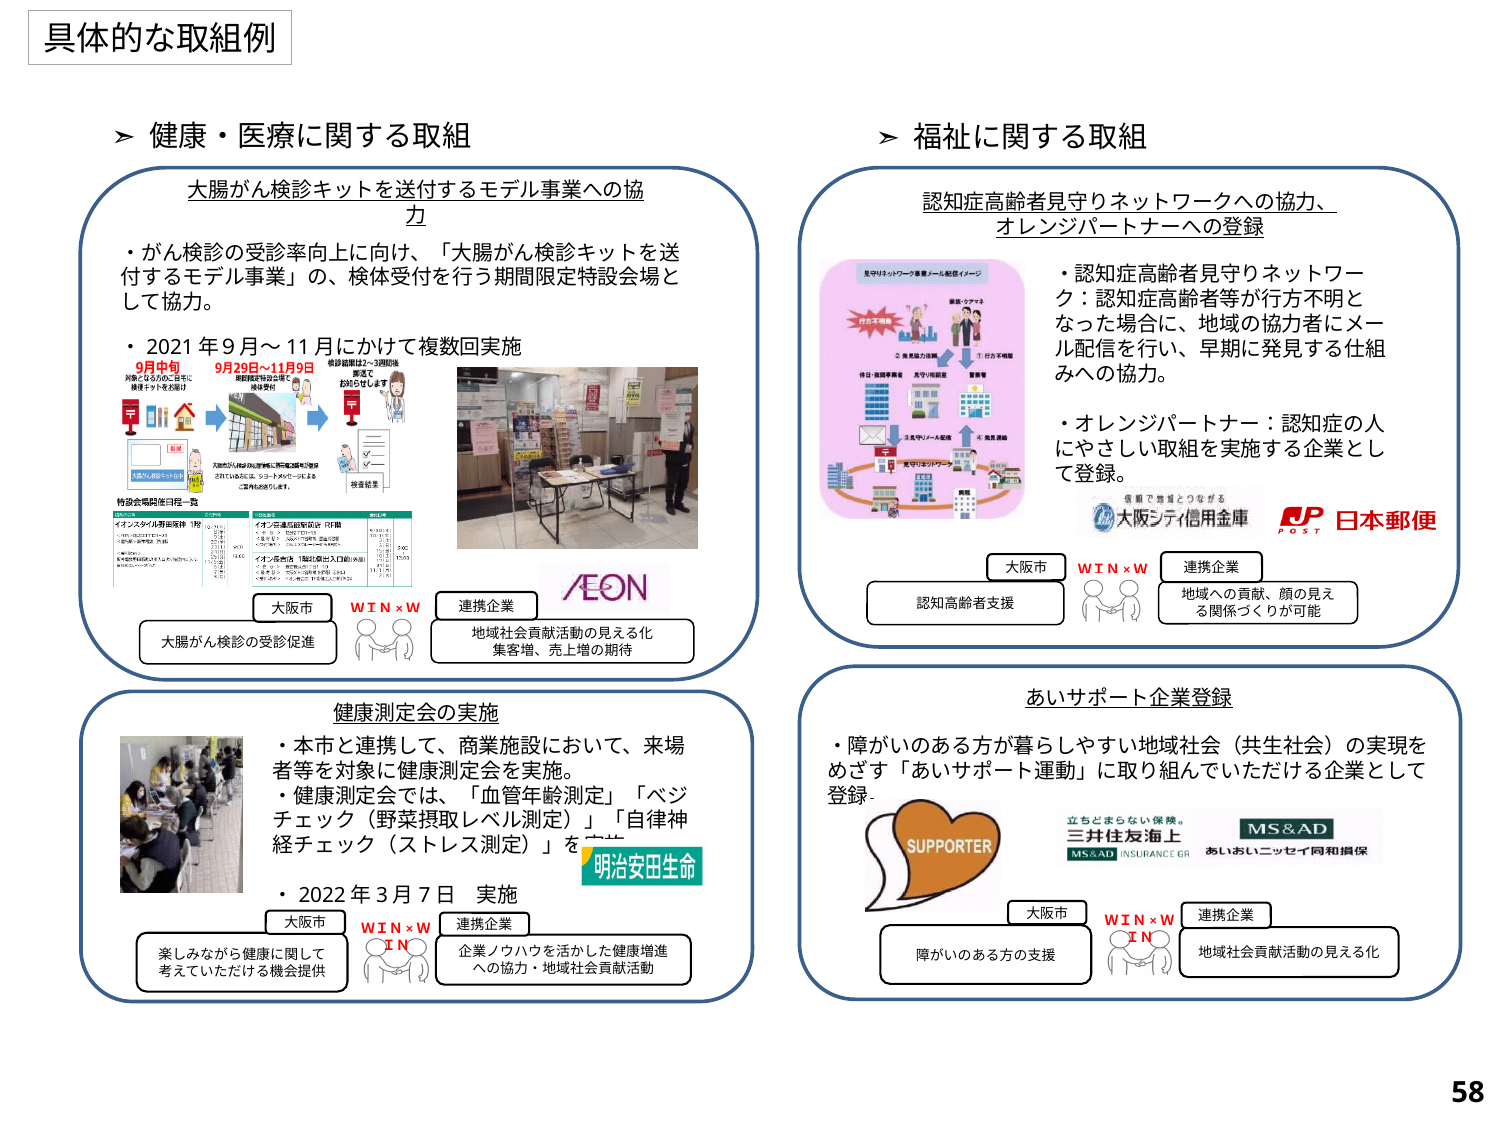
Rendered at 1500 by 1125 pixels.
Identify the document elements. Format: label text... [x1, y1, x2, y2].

picture [538, 563, 670, 614]
text_box ・がん検診の受診率向上に向け、「大腸がん検診キットを送付するモデル事業」の、検体受付を行う期間限定特設会場として協力。 ・2021年９月～11月にかけて複数回実施 [105, 231, 701, 386]
picture [106, 347, 415, 587]
text_box 569 [1162, 1063, 1500, 1124]
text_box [880, 900, 1399, 985]
text_box ・本市と連携して、商業施設において、来場者等を対象に健康測定会を実施。 ・健康測定会では、「血管年齢測定」「べジチェック（野菜摂取レベル測定）」「自律神経チェック（ストレス測定）」を実施。 ・2022年3月7日 実施 [258, 724, 710, 915]
text_box ・障がいのある方が暮らしやすい地域社会（共生社会）の実現をめざす「あいサポート運動」に取り組んでいただける企業として登録。 [812, 725, 1446, 816]
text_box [866, 551, 1358, 631]
text_box [797, 664, 1463, 1002]
picture [865, 799, 1001, 912]
text_box 大腸がん検診キットを送付するモデル事業への協力 [165, 185, 668, 219]
text_box 具体的な取組例 [28, 10, 292, 65]
text_box [797, 165, 1461, 650]
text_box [139, 591, 694, 670]
text_box ➣ 健康・医療に関する取組 [96, 109, 548, 160]
picture [1056, 808, 1383, 868]
text_box 健康測定会の実施 [234, 699, 598, 726]
picture [457, 367, 699, 549]
text_box 認知症高齢者見守りネットワークへの協力、 オレンジパートナーへの登録 [839, 197, 1421, 231]
picture [577, 839, 707, 894]
text_box [78, 165, 760, 682]
picture [1275, 504, 1440, 535]
picture [818, 259, 1026, 519]
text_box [136, 910, 692, 992]
text_box ➣ 福祉に関する取組 [860, 110, 1312, 161]
text_box [78, 689, 755, 1004]
picture [1075, 486, 1265, 538]
text_box あいサポート企業登録 [947, 683, 1311, 711]
picture [119, 736, 243, 894]
text_box ・認知症高齢者見守りネットワーク：認知症高齢者等が行方不明となった場合に、地域の協力者にメール配信を行い、早期に発見する仕組みへの協力。 ・オレンジパートナー：認知症の人にやさしい取組を実施する企業として登録。 [1039, 253, 1417, 533]
